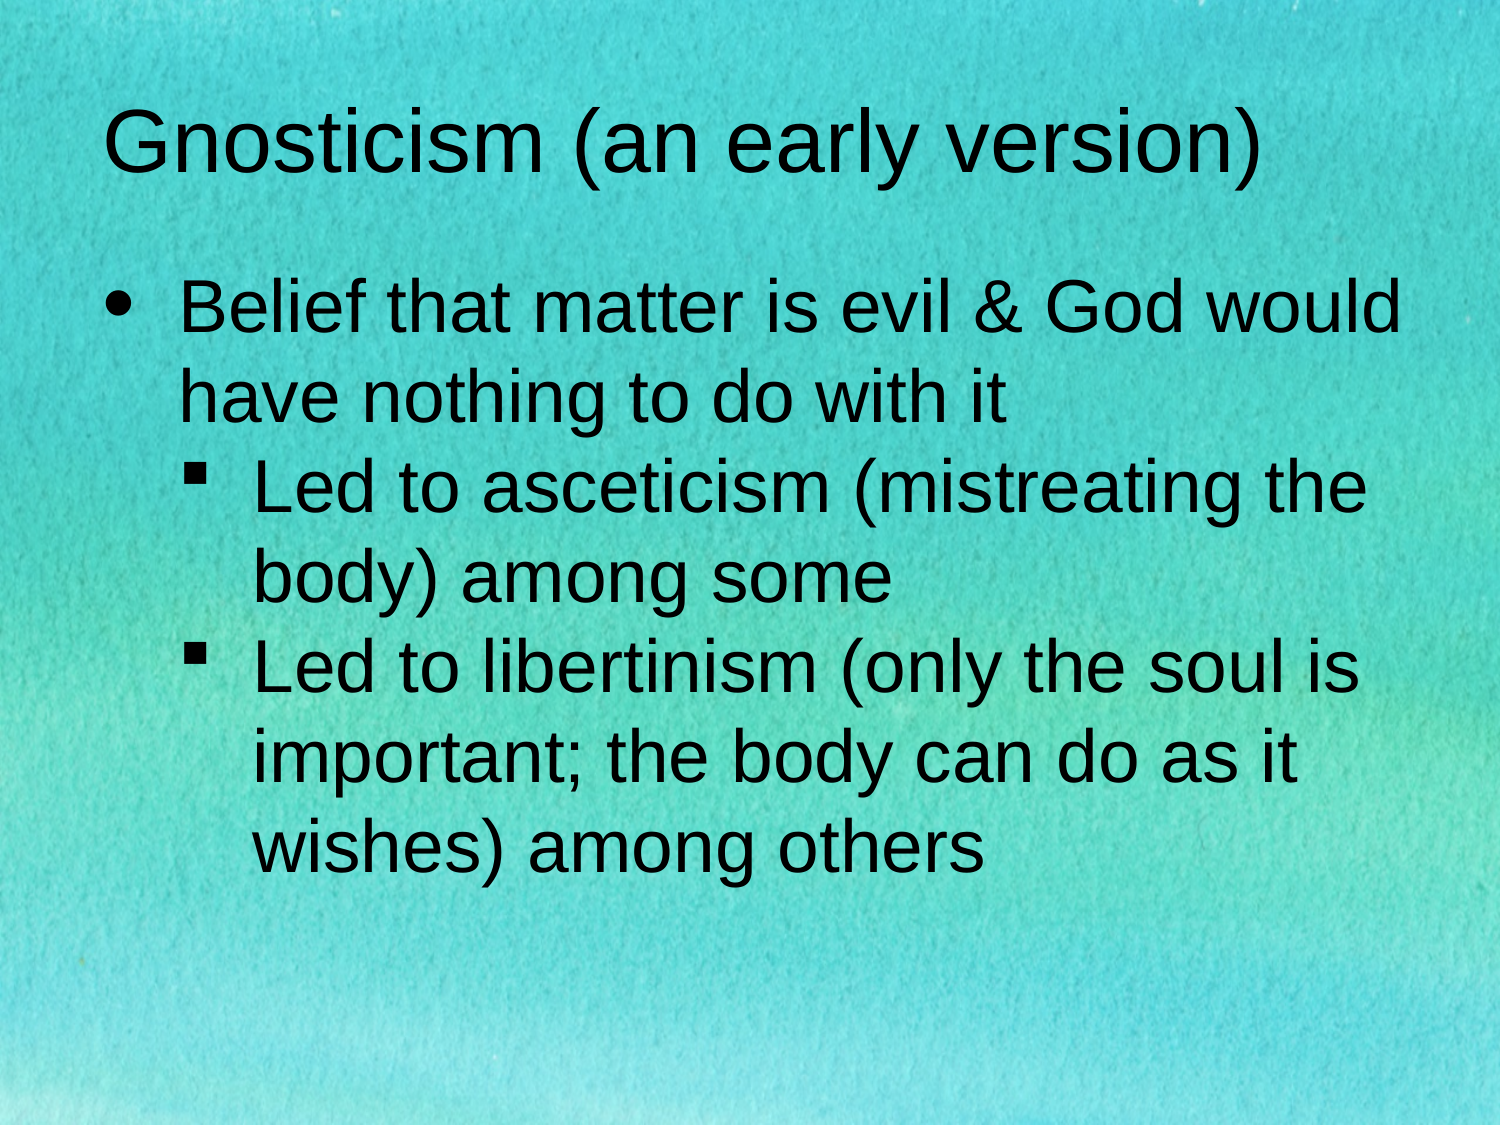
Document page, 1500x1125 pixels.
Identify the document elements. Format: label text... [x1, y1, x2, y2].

title Gnosticism (an early version) [87, 87, 1426, 200]
picture [0, 0, 1500, 1125]
list Belief that matter is evil & God would have nothing to do with it Led to asceticism (mistreating the body) among some Led to libertinism (only the soul is important; the body can do as it wishes) among others [87, 249, 1426, 1050]
